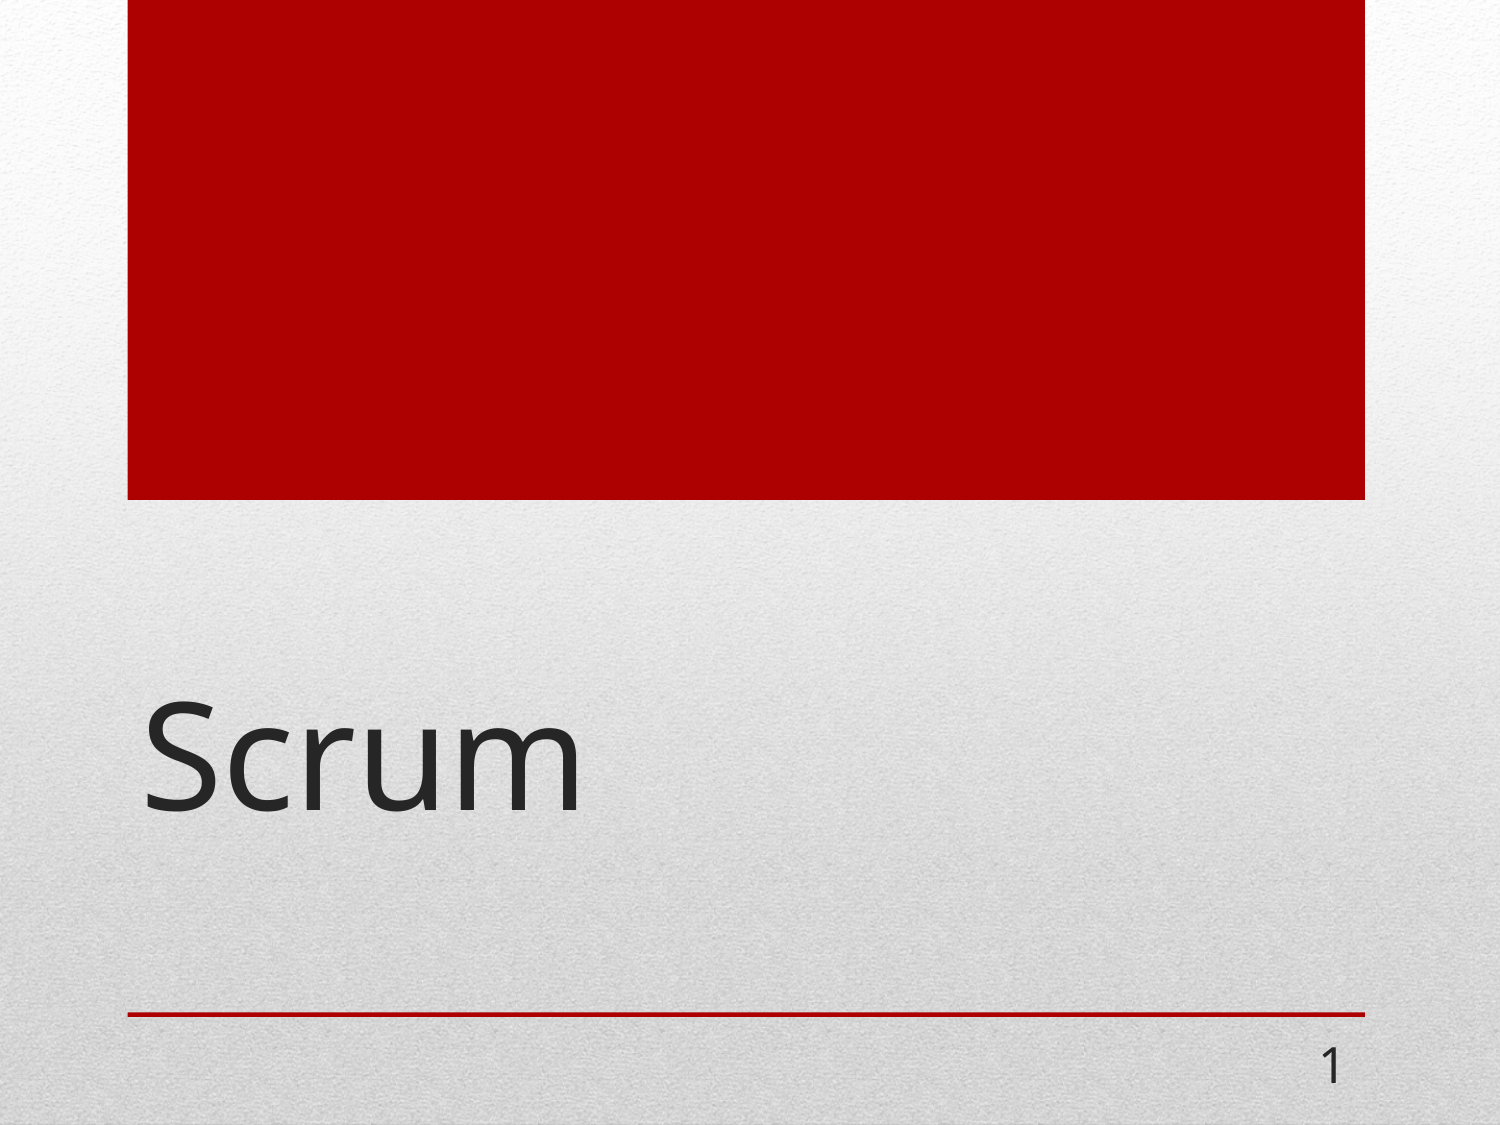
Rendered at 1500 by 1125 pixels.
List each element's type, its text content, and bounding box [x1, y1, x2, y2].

text_box 1 [1237, 1037, 1363, 1098]
title Scrum [125, 624, 1363, 875]
